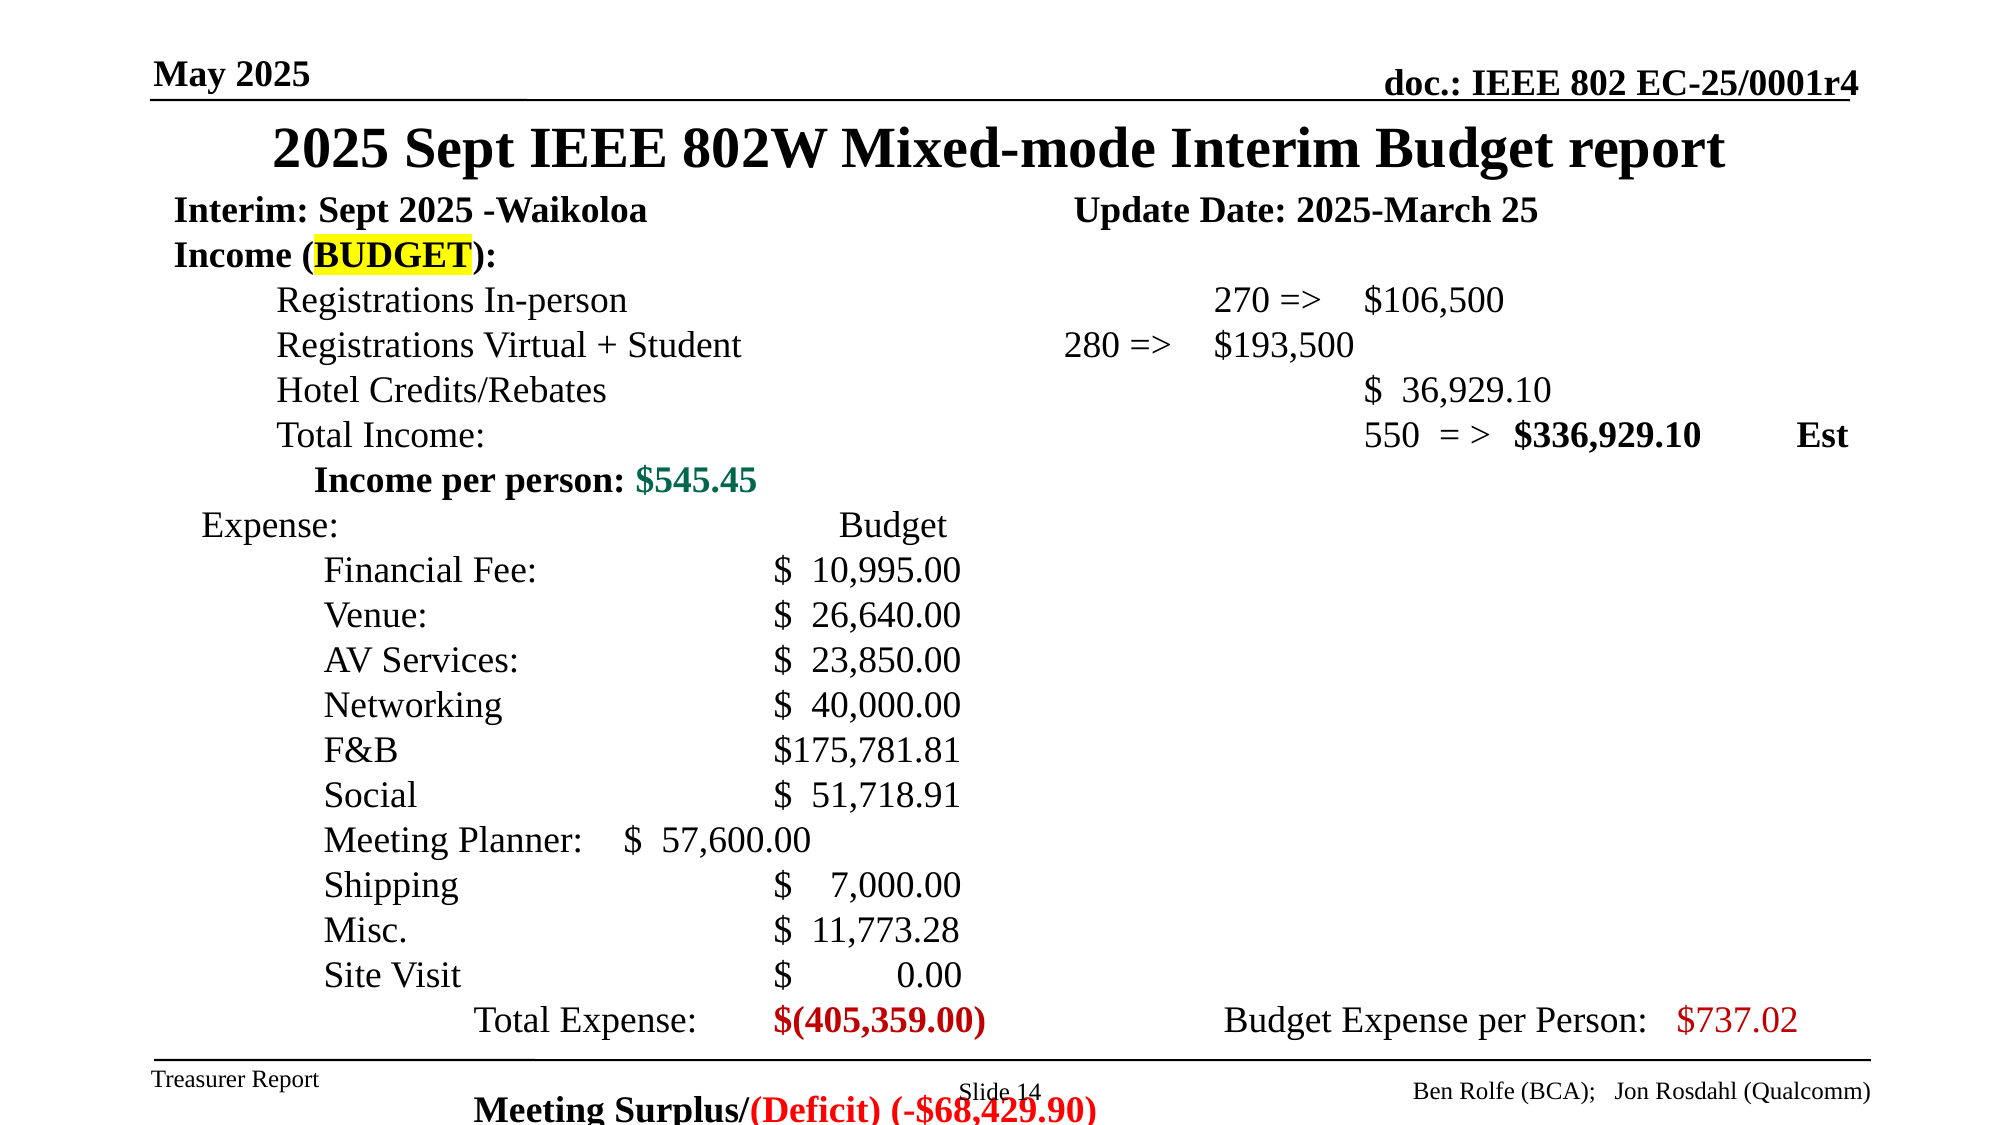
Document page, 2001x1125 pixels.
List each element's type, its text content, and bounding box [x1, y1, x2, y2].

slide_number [153, 48, 564, 94]
list Interim: Sept 2025 -Waikoloa Update Date: 2025-March 25 Income (BUDGET): Registrations In-person 270 => $106,500 Registrations Virtual + Student 280 => $193,500 Hotel Credits/Rebates $ 36,929.10 Total Income: 550 = > $336,929.10 Est Income per person: $545.45 Expense: Budget Financial Fee: $ 10,995.00 Venue: $ 26,640.00 AV Services: $ 23,850.00 Networking $ 40,000.00 F&B $175,781.81 Social $ 51,718.91 Meeting Planner: $ 57,600.00 Shipping $ 7,000.00 Misc. $ 11,773.28 Site Visit $ 0.00 Total Expense: $(405,359.00) Budget Expense per Person: $737.02 Meeting Surplus/(Deficit) (-$68,429.90) [158, 176, 1913, 1046]
footer Ben Rolfe (BCA); Jon Rosdahl (Qualcomm) [1174, 1074, 1872, 1105]
slide_number Slide 14 [943, 1075, 1057, 1118]
title 2025 Sept IEEE 802W Mixed-mode Interim Budget report [149, 112, 1850, 176]
